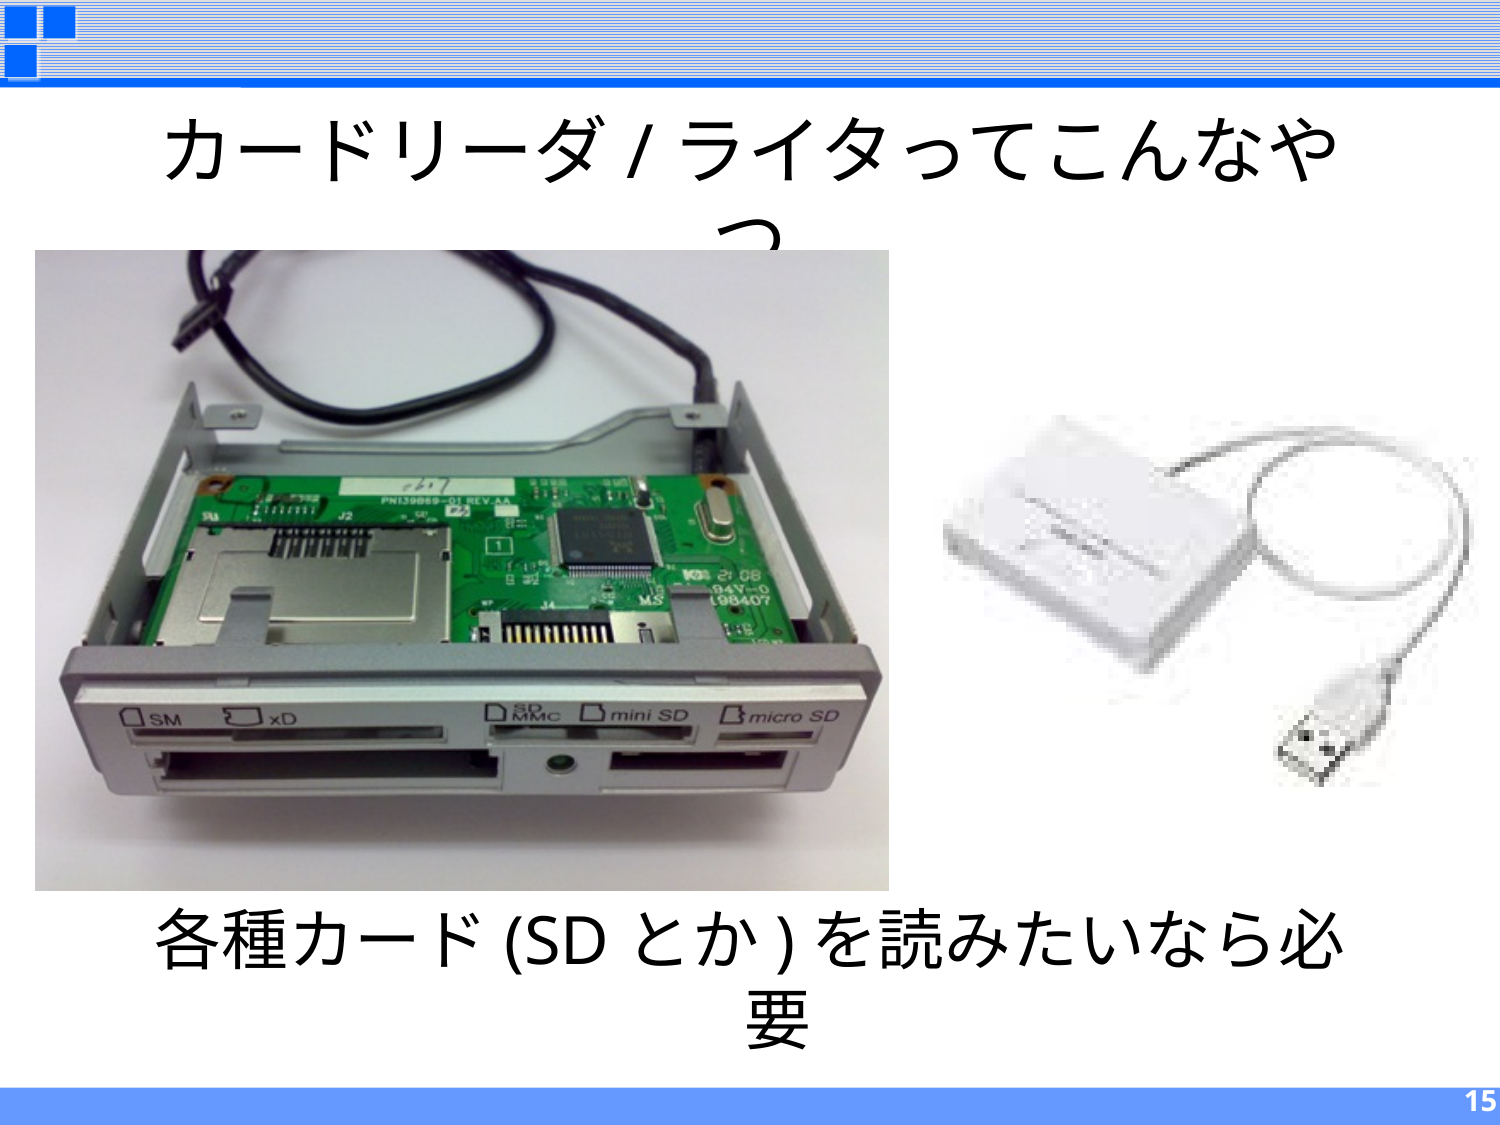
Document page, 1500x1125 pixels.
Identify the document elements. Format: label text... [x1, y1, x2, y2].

picture [34, 250, 889, 891]
title カードリーダ/ライタってこんなやつ [112, 99, 1388, 288]
slide_number 15 [1199, 1074, 1500, 1125]
list 各種カード(SDとか)を読みたいなら必要 [112, 890, 1388, 1001]
picture [902, 292, 1500, 891]
